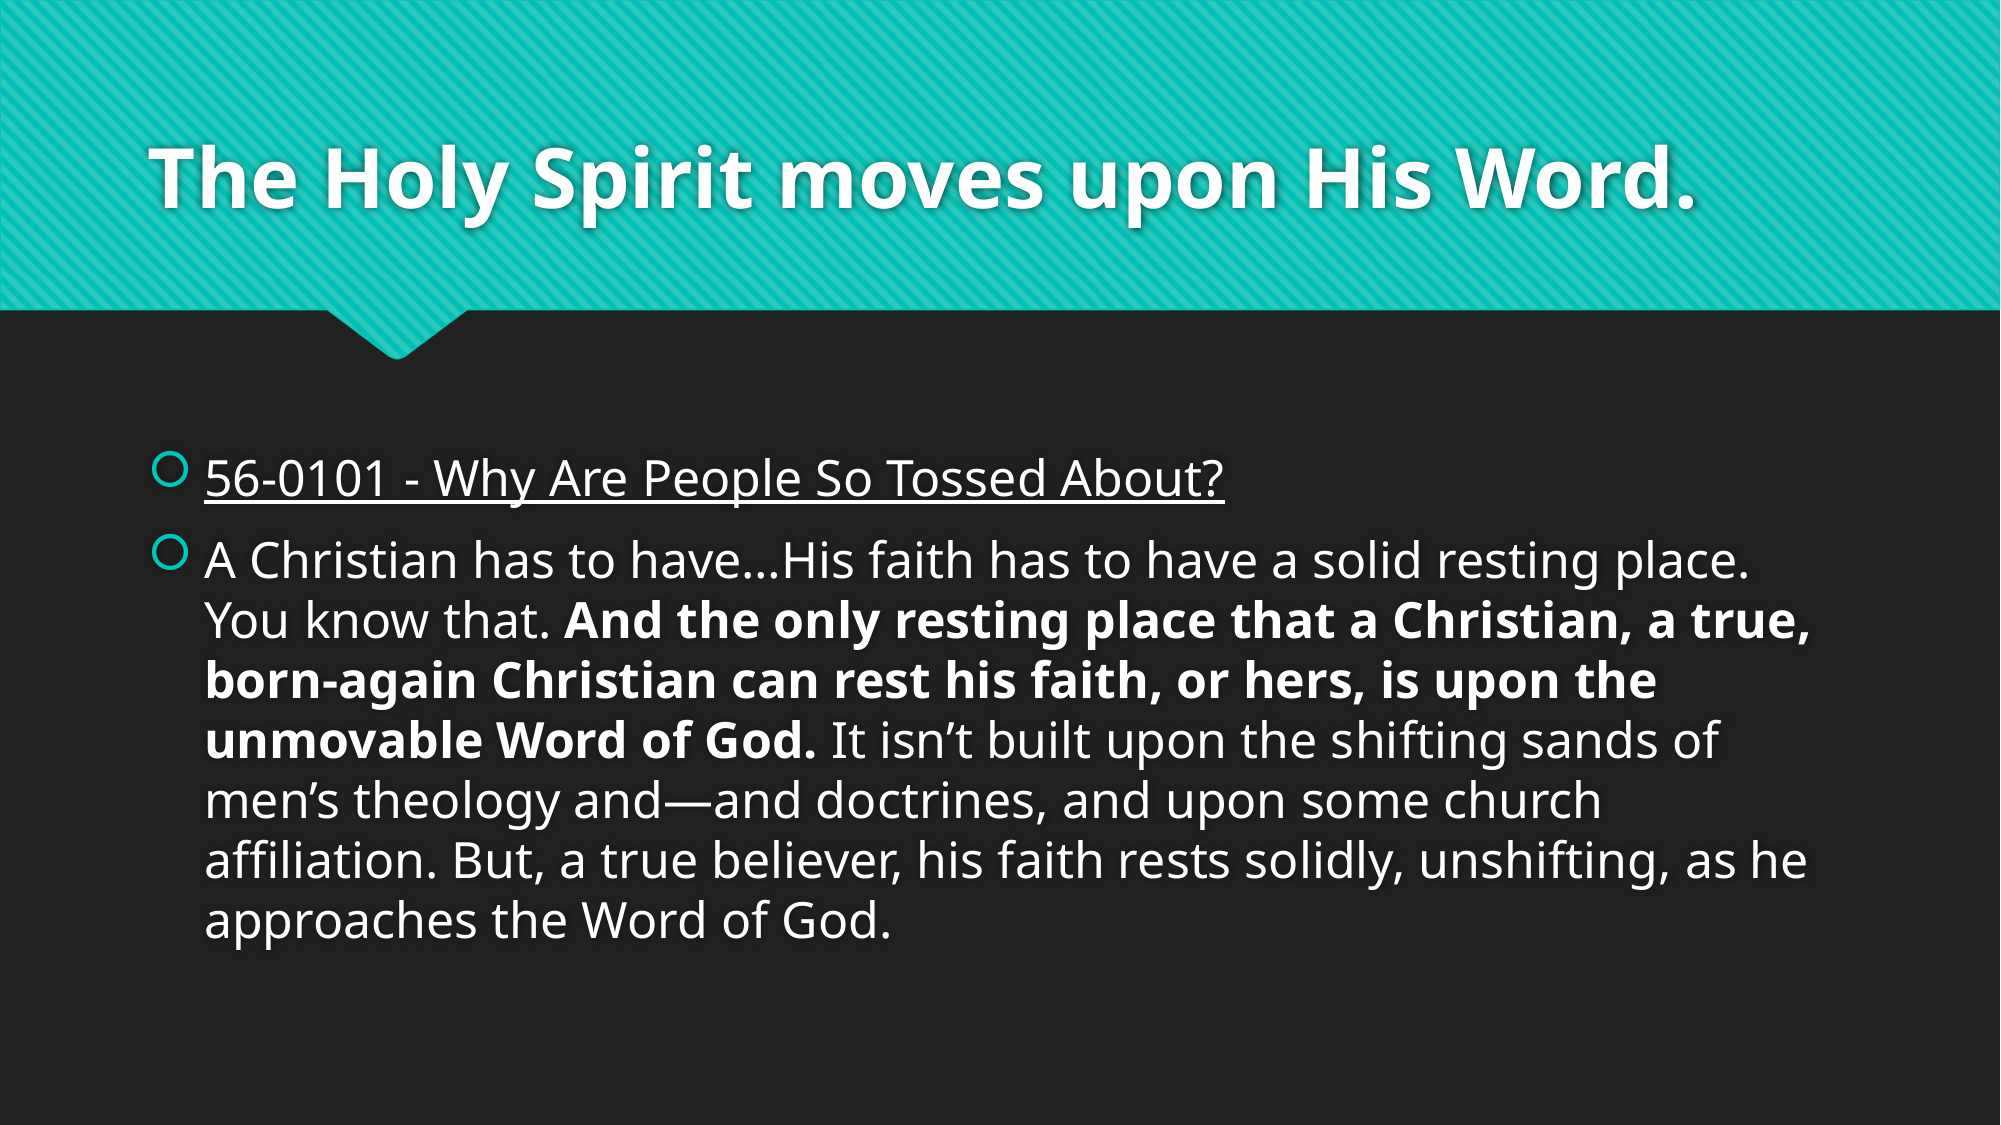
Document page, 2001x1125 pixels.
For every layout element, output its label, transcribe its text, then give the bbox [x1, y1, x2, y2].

title The Holy Spirit moves upon His Word. [132, 73, 1868, 233]
list 56-0101 - Why Are People So Tossed About? A Christian has to have…His faith has to have a solid resting place. You know that. And the only resting place that a Christian, a true, born-again Christian can rest his faith, or hers, is upon the unmovable Word of God. It isn’t built upon the shifting sands of men’s theology and—and doctrines, and upon some church affiliation. But, a true believer, his faith rests solidly, unshifting, as he approaches the Word of God. [132, 398, 1865, 996]
